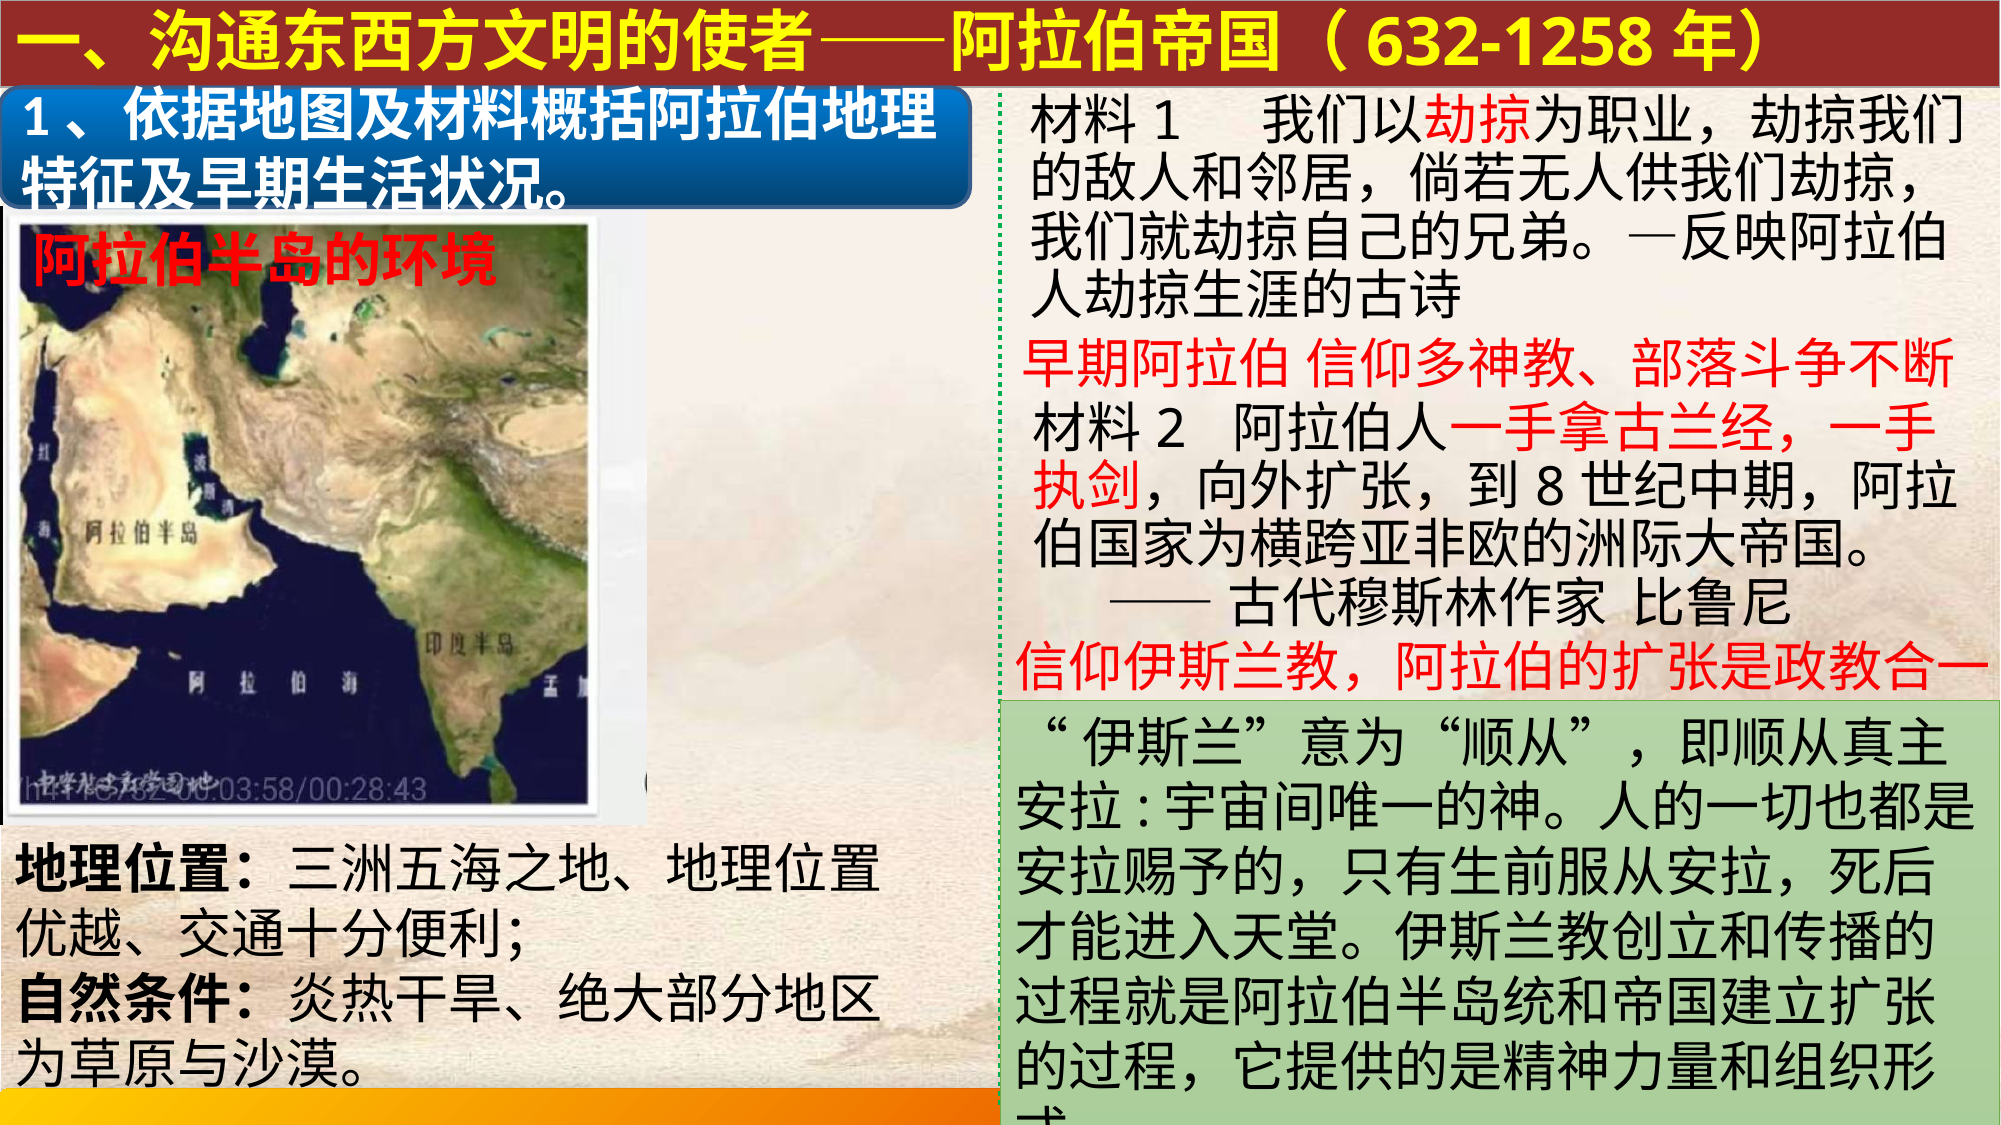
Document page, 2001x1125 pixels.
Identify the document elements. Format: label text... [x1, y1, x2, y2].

text_box 一、沟通东西方文明的使者——阿拉伯帝国（632-1258年） [0, 0, 2000, 88]
text_box “伊斯兰”意为“顺从”，即顺从真主安拉:宇宙间唯一的神。人的一切也都是安拉赐予的，只有生前服从安拉，死后才能进入天堂。伊斯兰教创立和传播的过程就是阿拉伯半岛统和帝国建立扩张的过程，它提供的是精神力量和组织形式。 [1000, 700, 2000, 1125]
picture [1990, 7, 2001, 1125]
text_box 材料2 阿拉伯人一手拿古兰经，一手执剑，向外扩张，到8世纪中期，阿拉伯国家为横跨亚非欧的洲际大帝国。 ——古代穆斯林作家 比鲁尼 [1018, 402, 1990, 624]
text_box 地理位置：三洲五海之地、地理位置优越、交通十分便利； 自然条件：炎热干旱、绝大部分地区为草原与沙漠。 [0, 826, 937, 1102]
text_box 材料1 我们以劫掠为职业，劫掠我们的敌人和邻居，倘若无人供我们劫掠，我们就劫掠自己的兄弟。—反映阿拉伯人劫掠生涯的古诗 [1014, 85, 2000, 334]
text_box 1、依据地图及材料概括阿拉伯地理特征及早期生活状况。 [0, 87, 970, 207]
picture [0, 88, 1018, 1088]
picture [1, 88, 12, 98]
text_box 早期阿拉伯 信仰多神教、部落斗争不断 [1007, 321, 1993, 402]
text_box 信仰伊斯兰教，阿拉伯的扩张是政教合一 [999, 624, 2000, 705]
